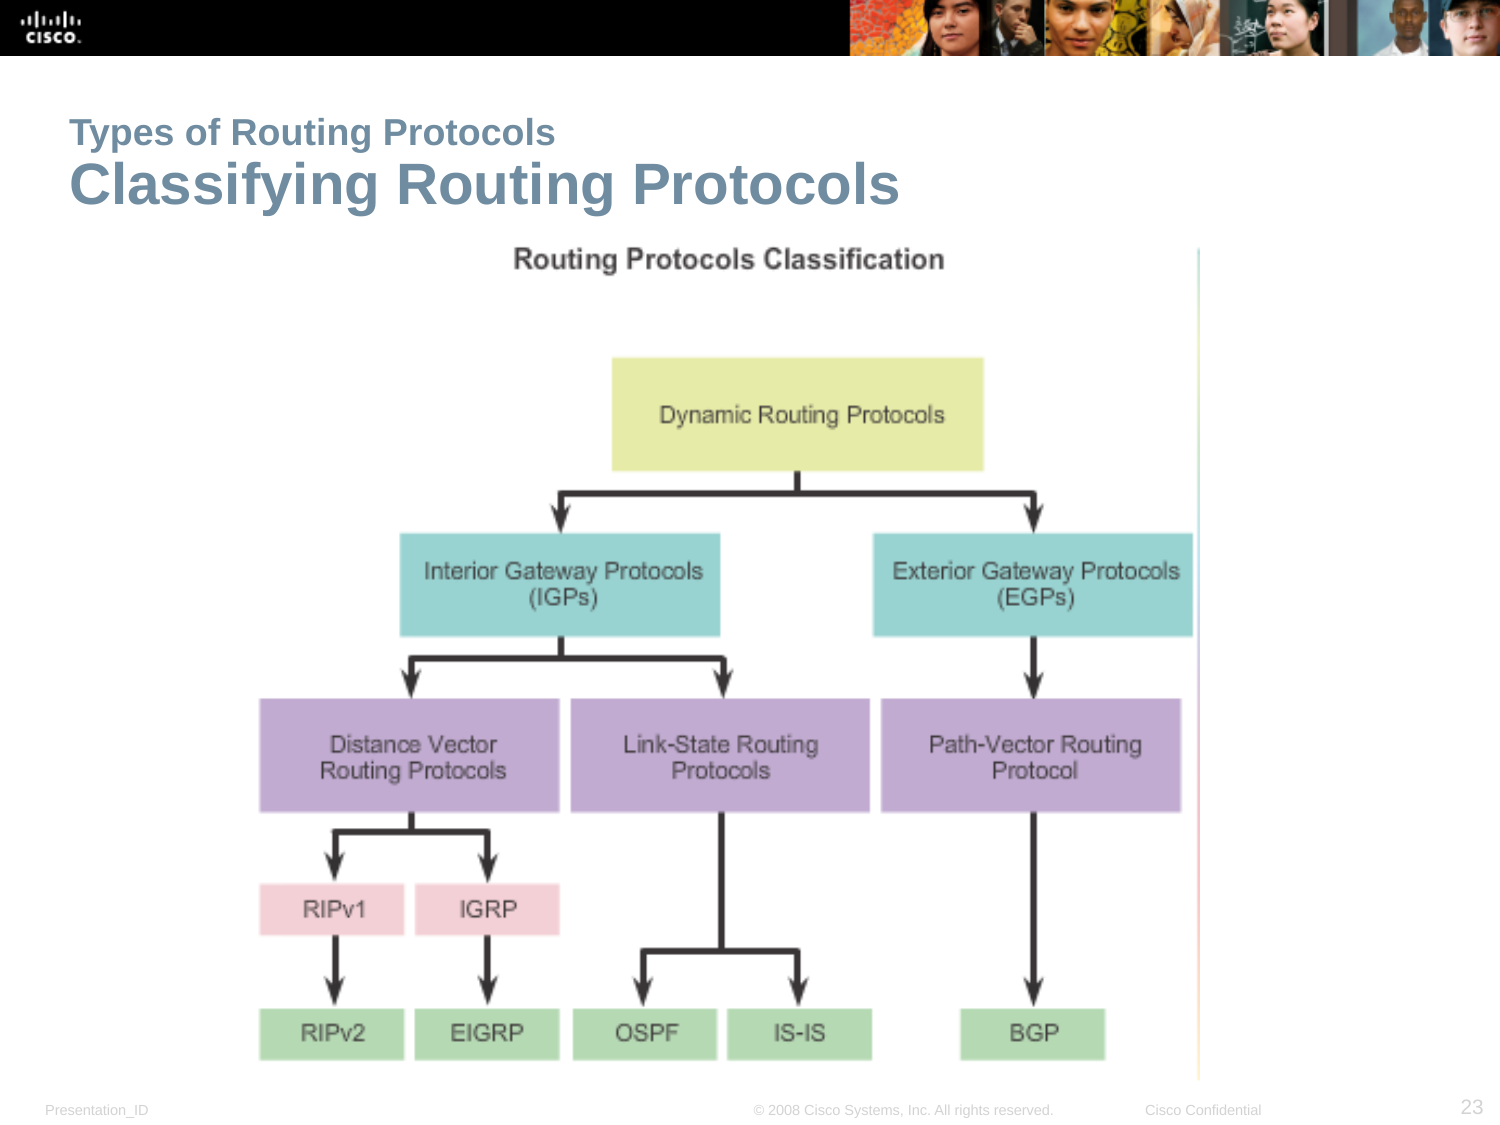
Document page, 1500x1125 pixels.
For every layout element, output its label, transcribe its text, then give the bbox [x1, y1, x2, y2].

picture [0, 0, 1500, 56]
picture [192, 235, 1201, 1083]
title Types of Routing Protocols Classifying Routing Protocols [55, 80, 1444, 224]
